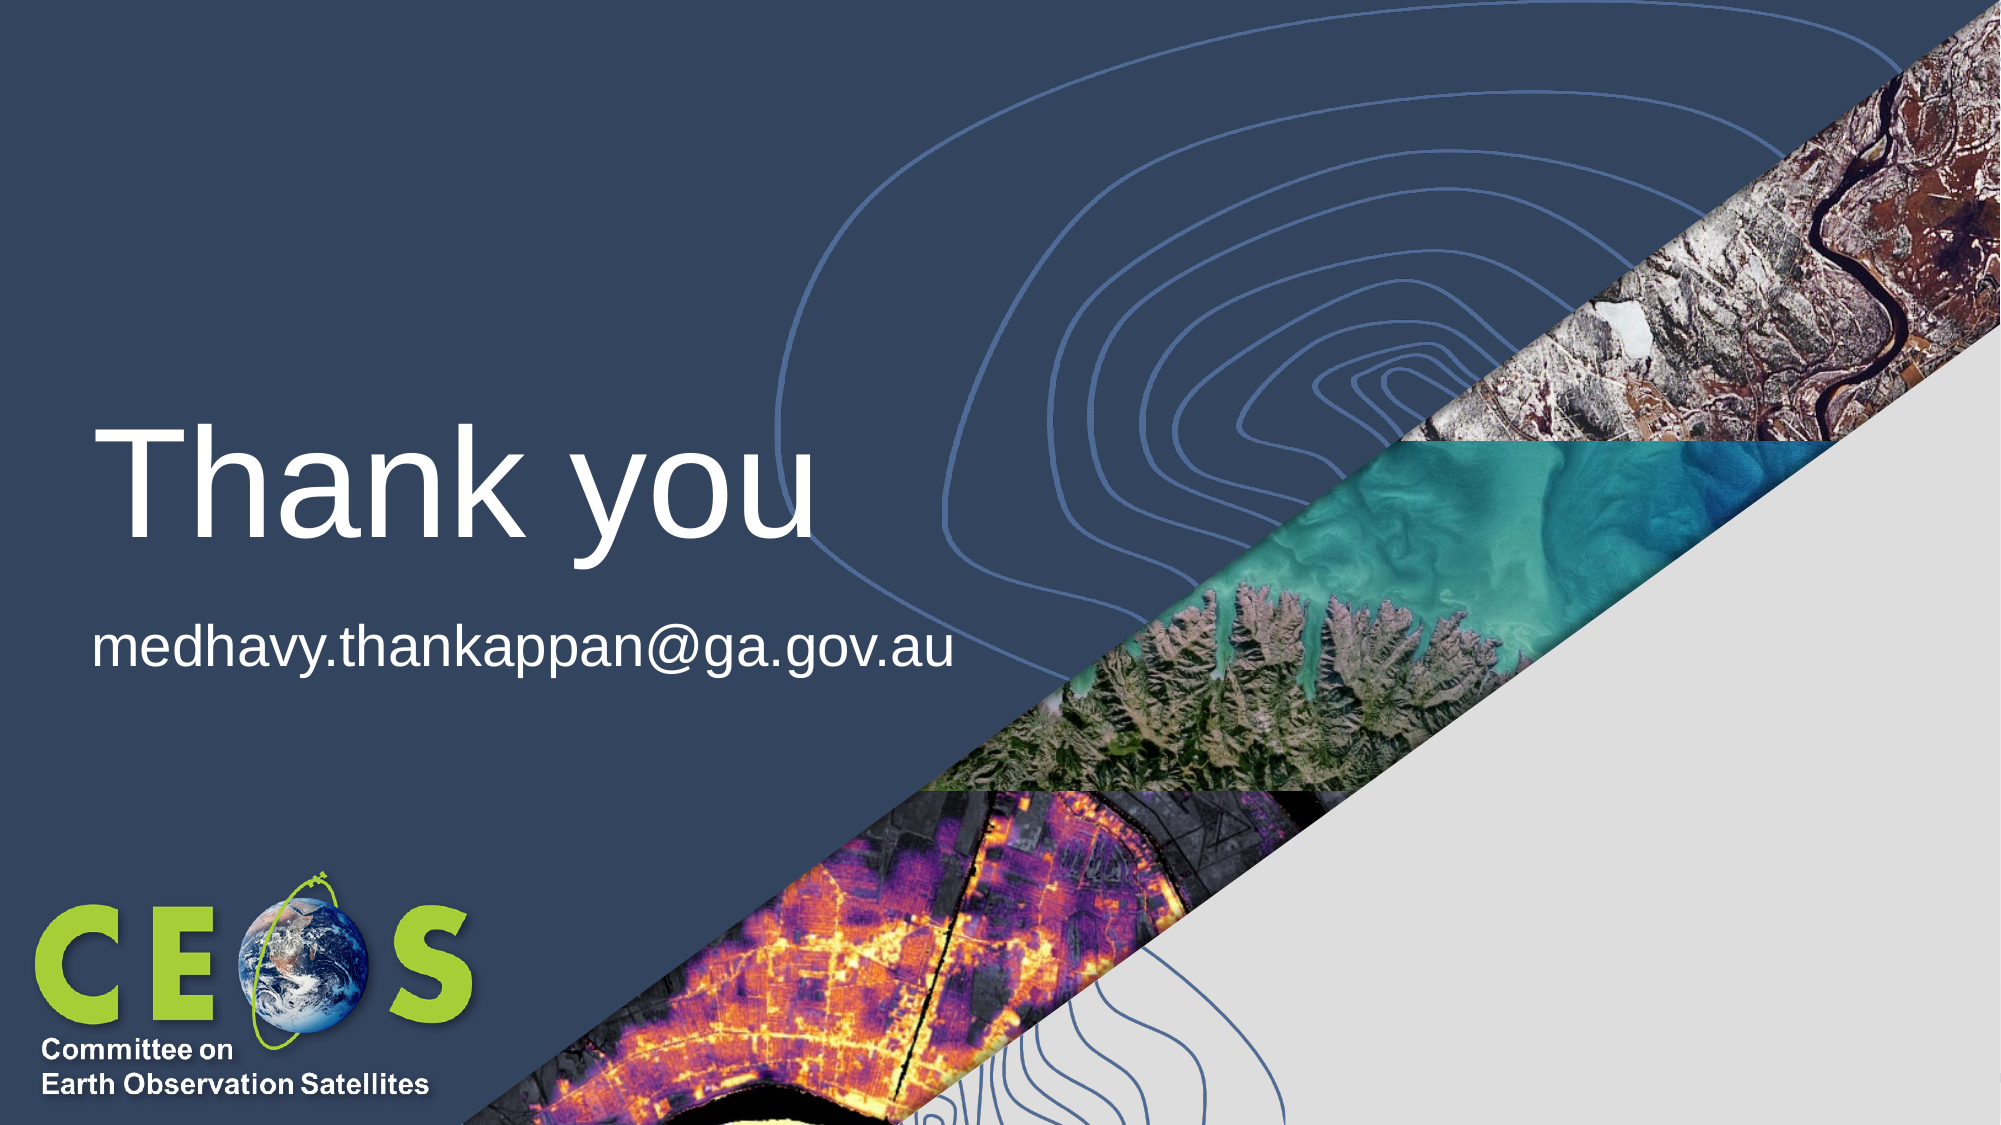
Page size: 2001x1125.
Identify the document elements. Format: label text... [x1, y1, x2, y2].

text_box medhavy.thankappan@ga.gov.au [47, 608, 1000, 706]
picture [22, 0, 2001, 1125]
title Thank you [77, 394, 866, 585]
